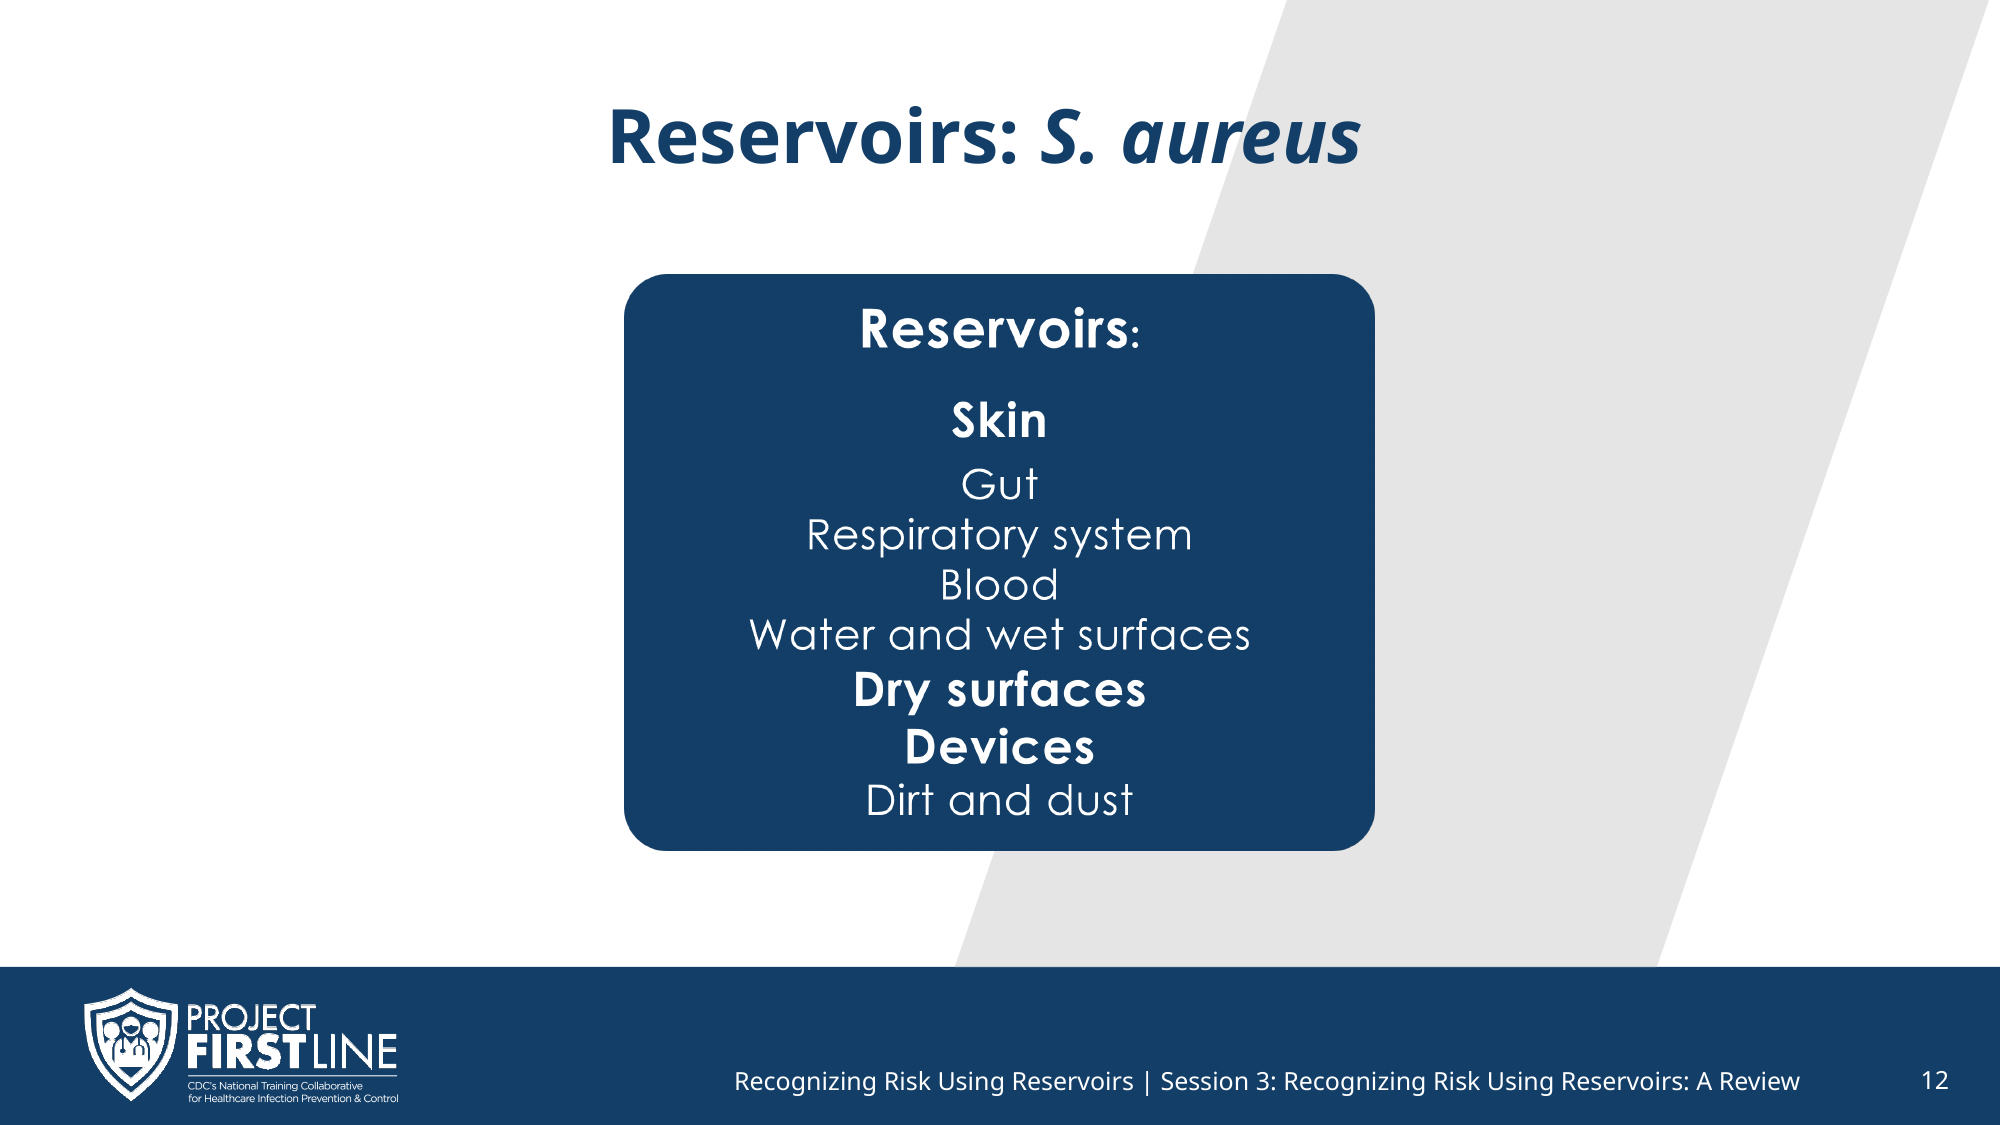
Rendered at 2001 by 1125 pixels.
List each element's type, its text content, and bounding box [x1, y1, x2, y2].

text_box [953, 0, 1991, 969]
title Reservoirs: S. aureus [170, 34, 1799, 187]
picture [60, 978, 415, 1113]
picture [624, 274, 1375, 851]
